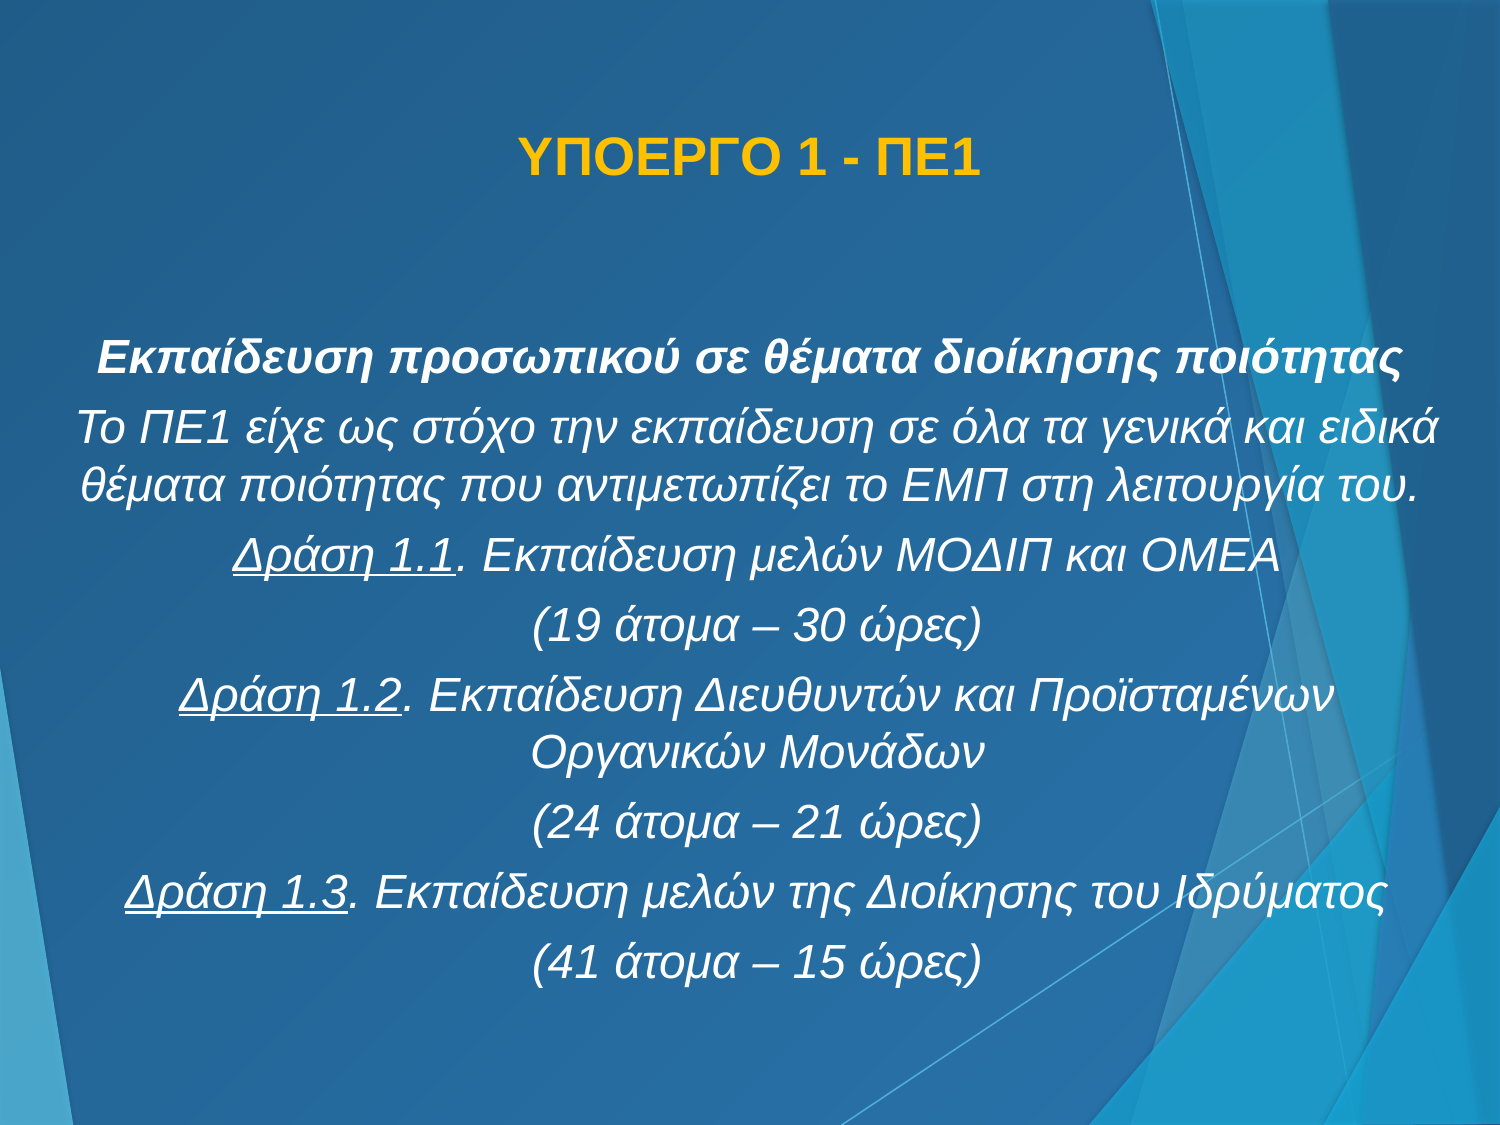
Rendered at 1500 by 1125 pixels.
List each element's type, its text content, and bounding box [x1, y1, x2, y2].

list Εκπαίδευση προσωπικού σε θέματα διοίκησης ποιότητας Το ΠΕ1 είχε ως στόχο την εκπαίδευση σε όλα τα γενικά και ειδικά θέματα ποιότητας που αντιμετωπίζει το ΕΜΠ στη λειτουργία του. Δράση 1.1. Εκπαίδευση μελών ΜΟΔΙΠ και ΟΜΕΑ (19 άτομα – 30 ώρες) Δράση 1.2. Εκπαίδευση Διευθυντών και Προϊσταμένων Οργανικών Μονάδων (24 άτομα – 21 ώρες) Δράση 1.3. Εκπαίδευση μελών της Διοίκησης του Ιδρύματος (41 άτομα – 15 ώρες) [58, 168, 1458, 1125]
title ΥΠΟΕΡΓΟ 1 - ΠΕ1 [0, 24, 1500, 187]
